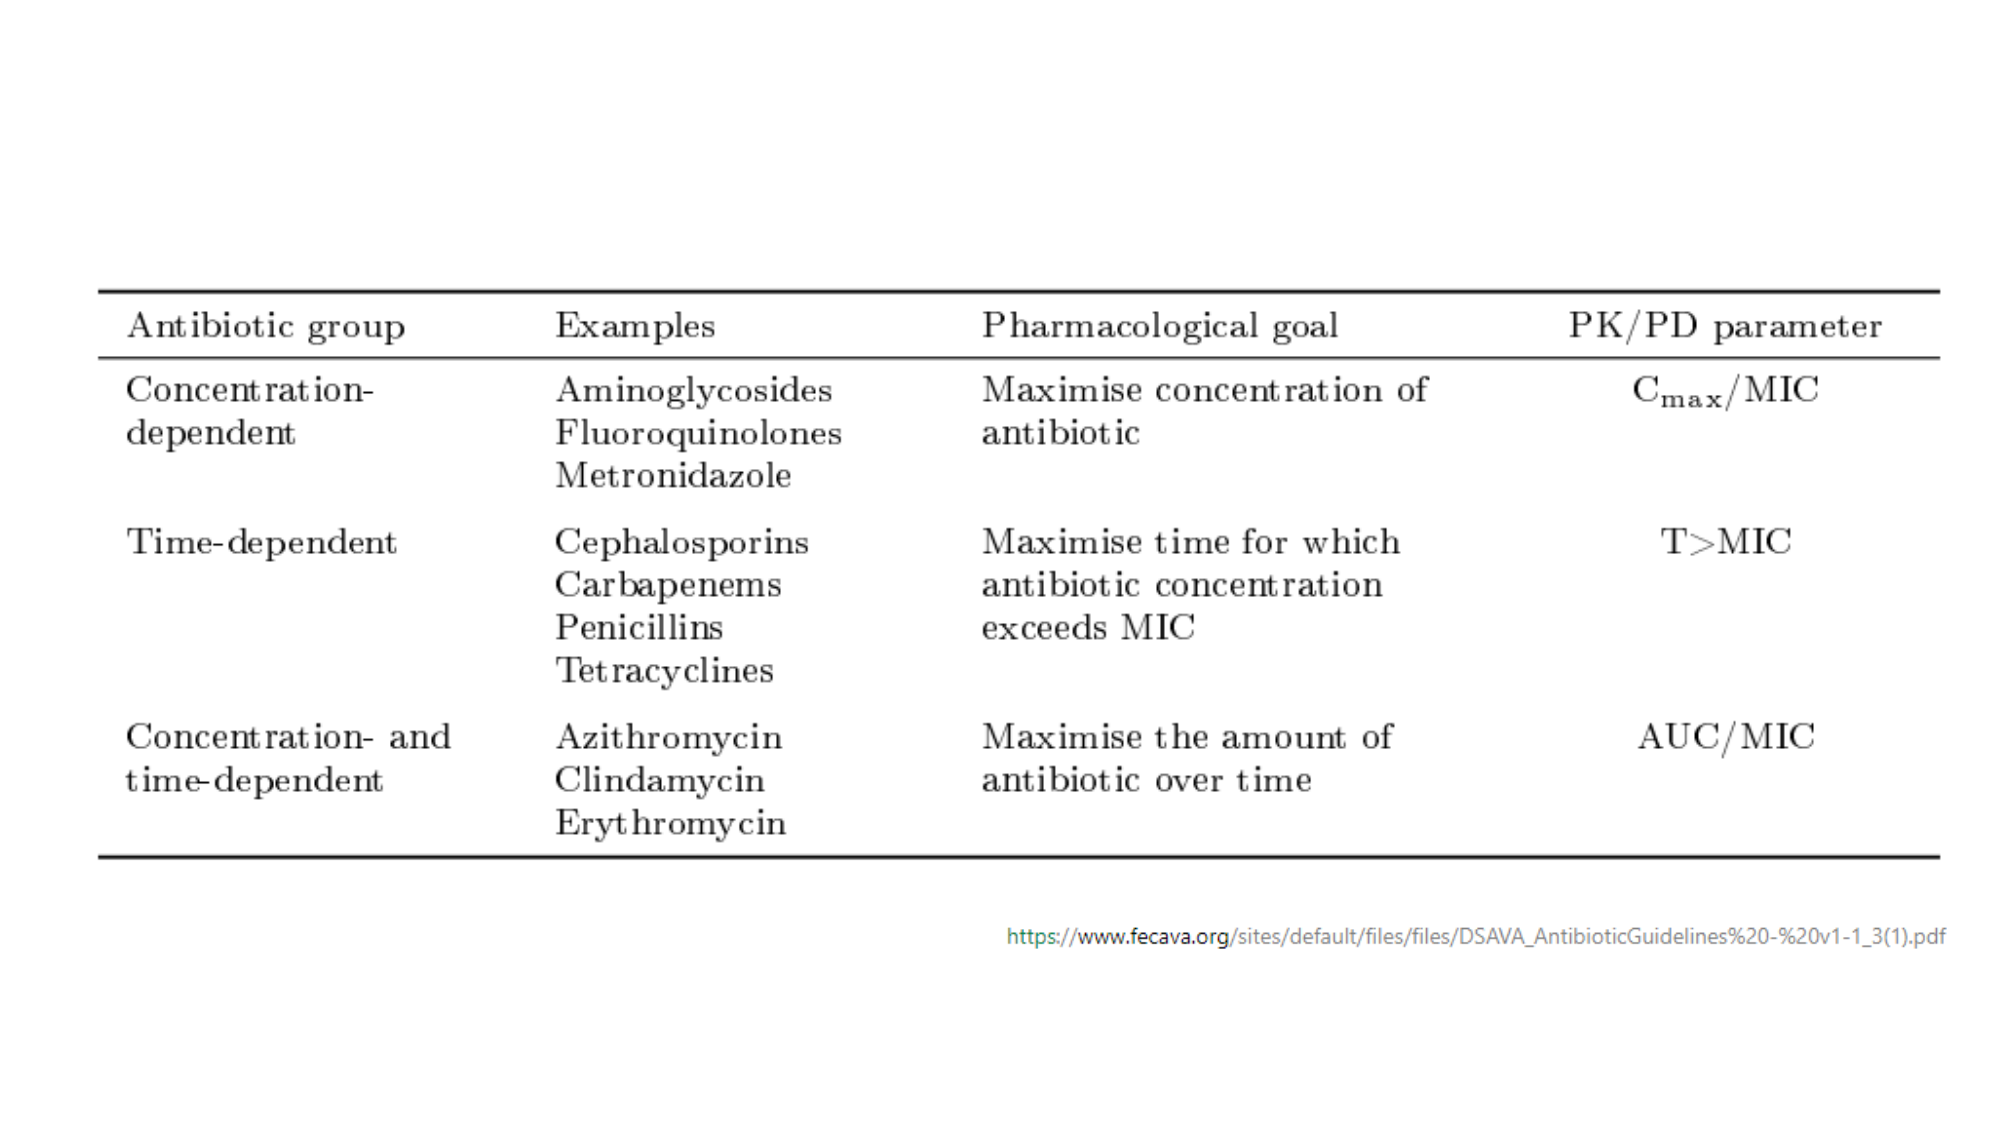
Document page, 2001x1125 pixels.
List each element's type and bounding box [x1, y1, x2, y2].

picture [83, 277, 1966, 864]
picture [999, 920, 1961, 957]
